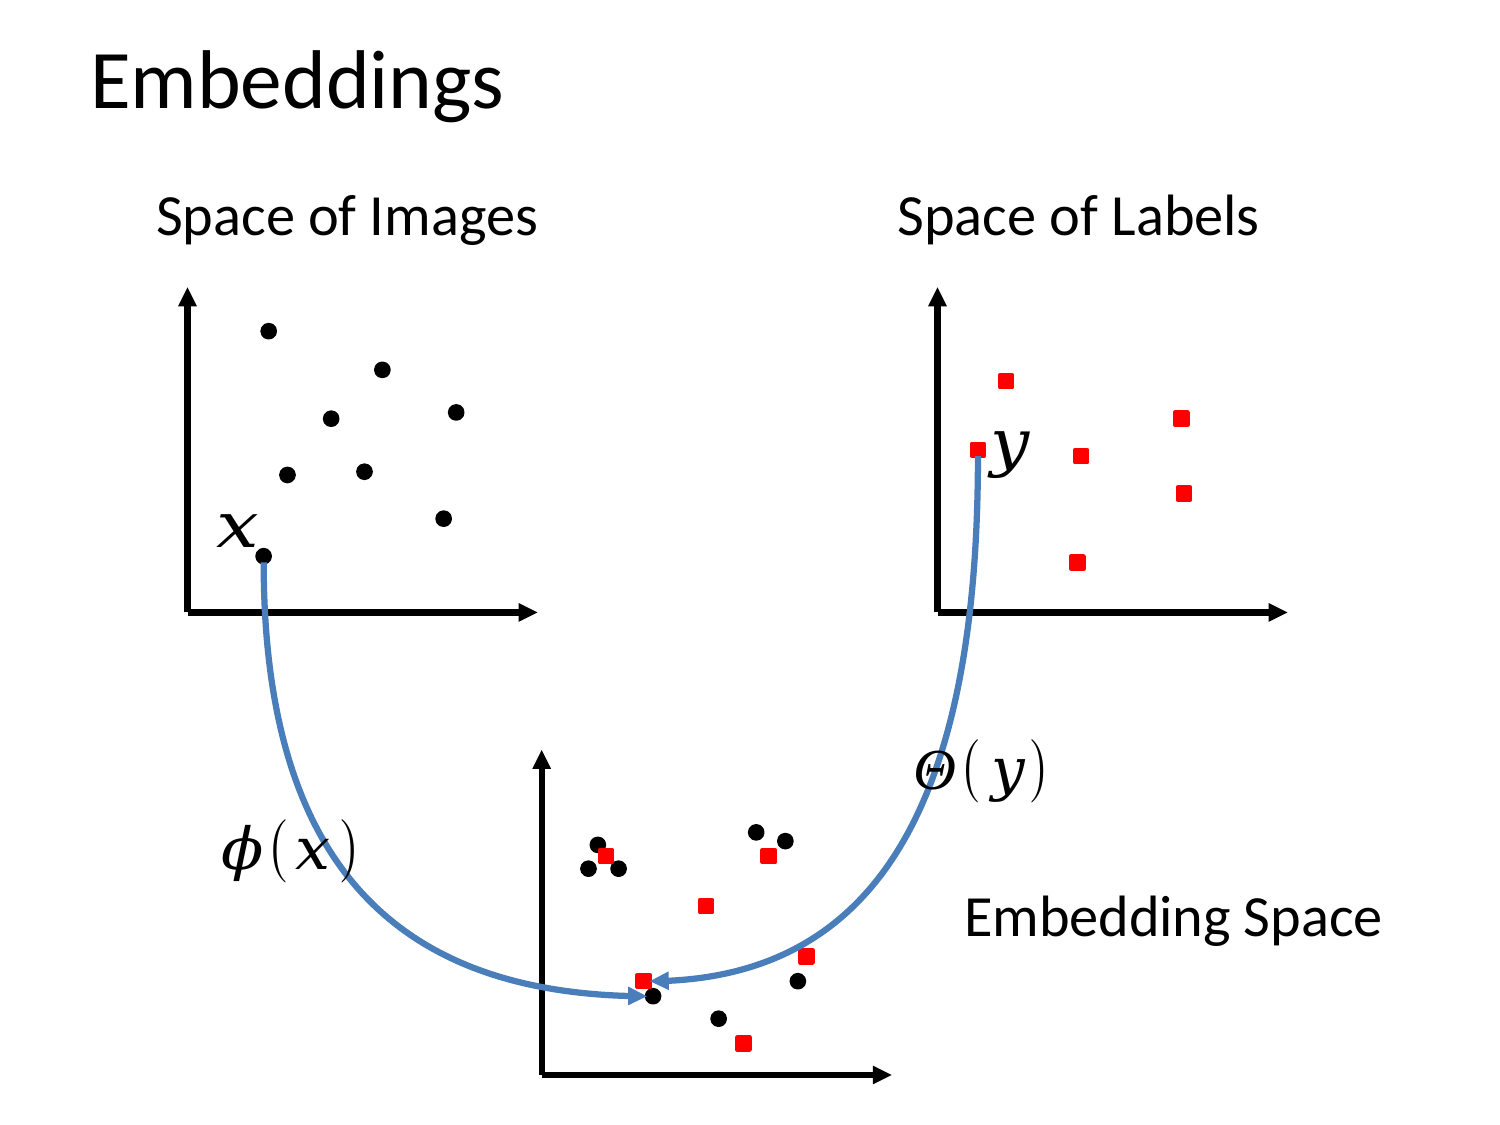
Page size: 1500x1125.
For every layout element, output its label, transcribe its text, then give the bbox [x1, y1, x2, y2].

text_box Embedding Space [949, 870, 1421, 956]
title Embeddings [74, 0, 1426, 151]
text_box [937, 287, 1288, 613]
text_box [238, 587, 673, 972]
text_box Space of Images [141, 169, 634, 255]
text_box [541, 891, 892, 1076]
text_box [551, 554, 1077, 883]
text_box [187, 287, 538, 613]
text_box Space of Labels [882, 169, 1342, 255]
